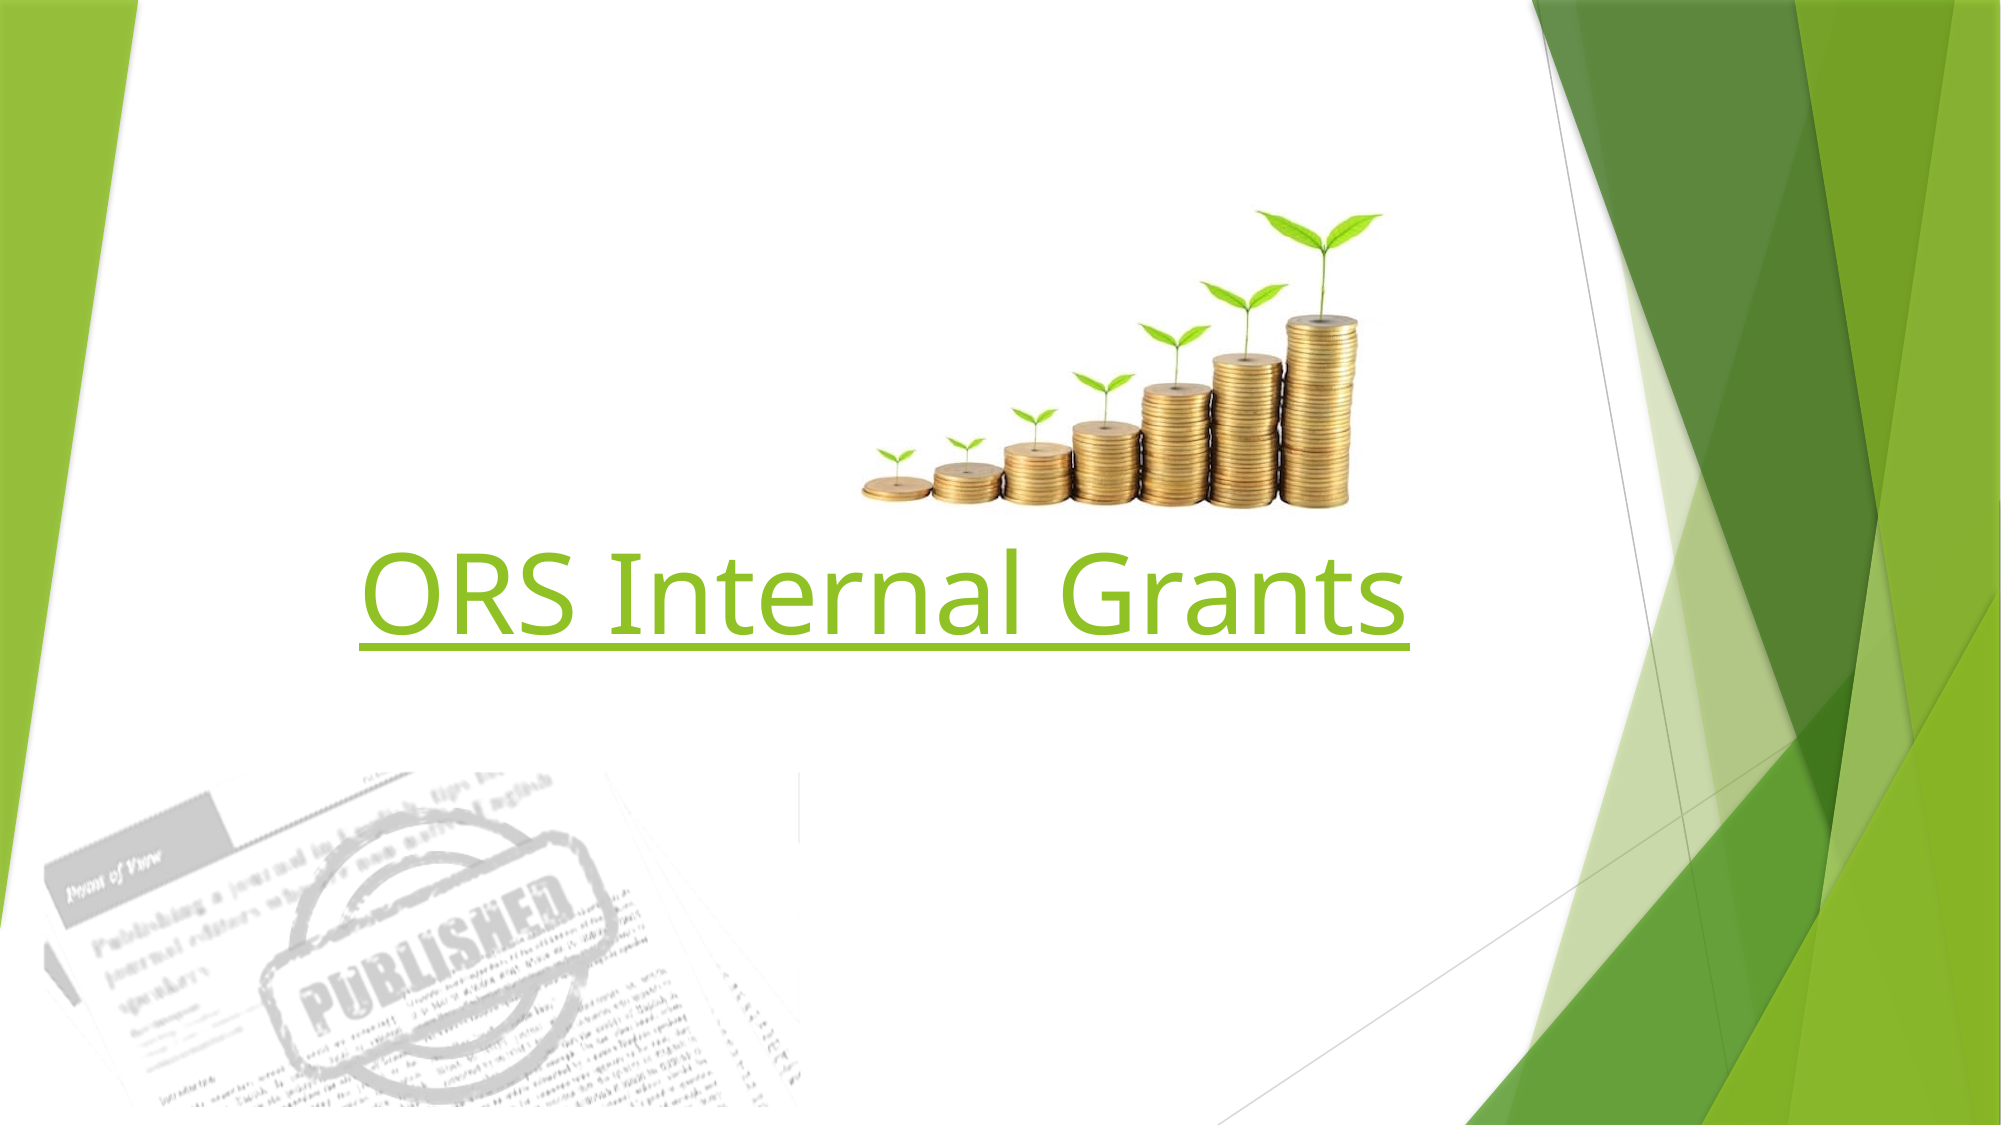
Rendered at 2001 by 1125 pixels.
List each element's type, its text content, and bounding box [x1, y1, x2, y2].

title ORS Internal Grants [247, 394, 1522, 665]
picture [815, 195, 1410, 530]
picture [41, 770, 802, 1108]
